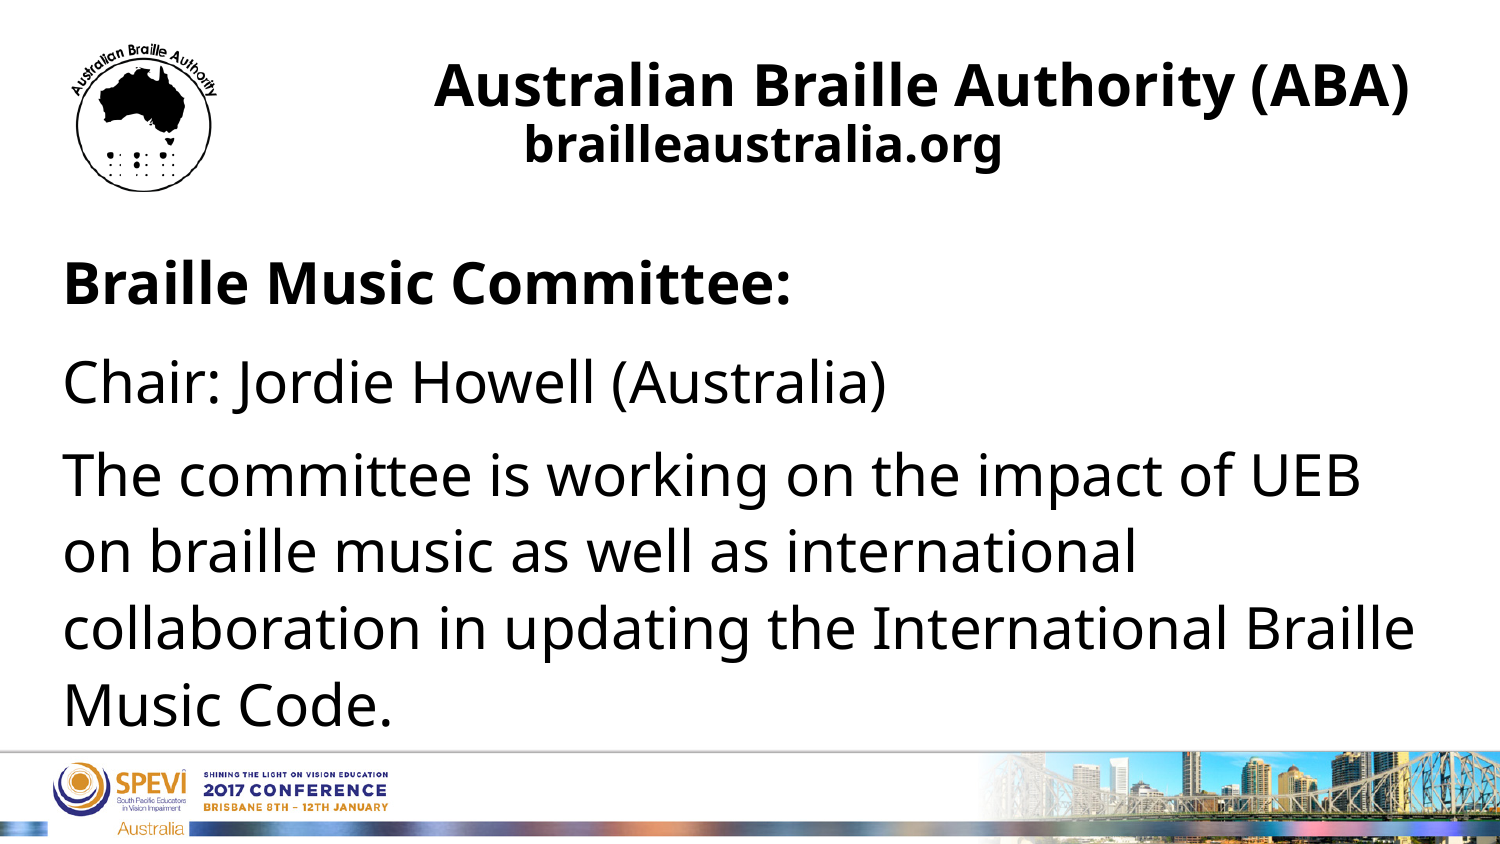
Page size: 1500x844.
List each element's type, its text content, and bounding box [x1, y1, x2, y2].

list Braille Music Committee: Chair: Jordie Howell (Australia) The committee is working on the impact of UEB on braille music as well as international collaboration in updating the International Braille Music Code. [47, 224, 1448, 760]
text_box Australian Braille Authority (ABA) brailleaustralia.org [103, 38, 1425, 192]
picture [67, 41, 221, 192]
picture [0, 731, 1500, 844]
